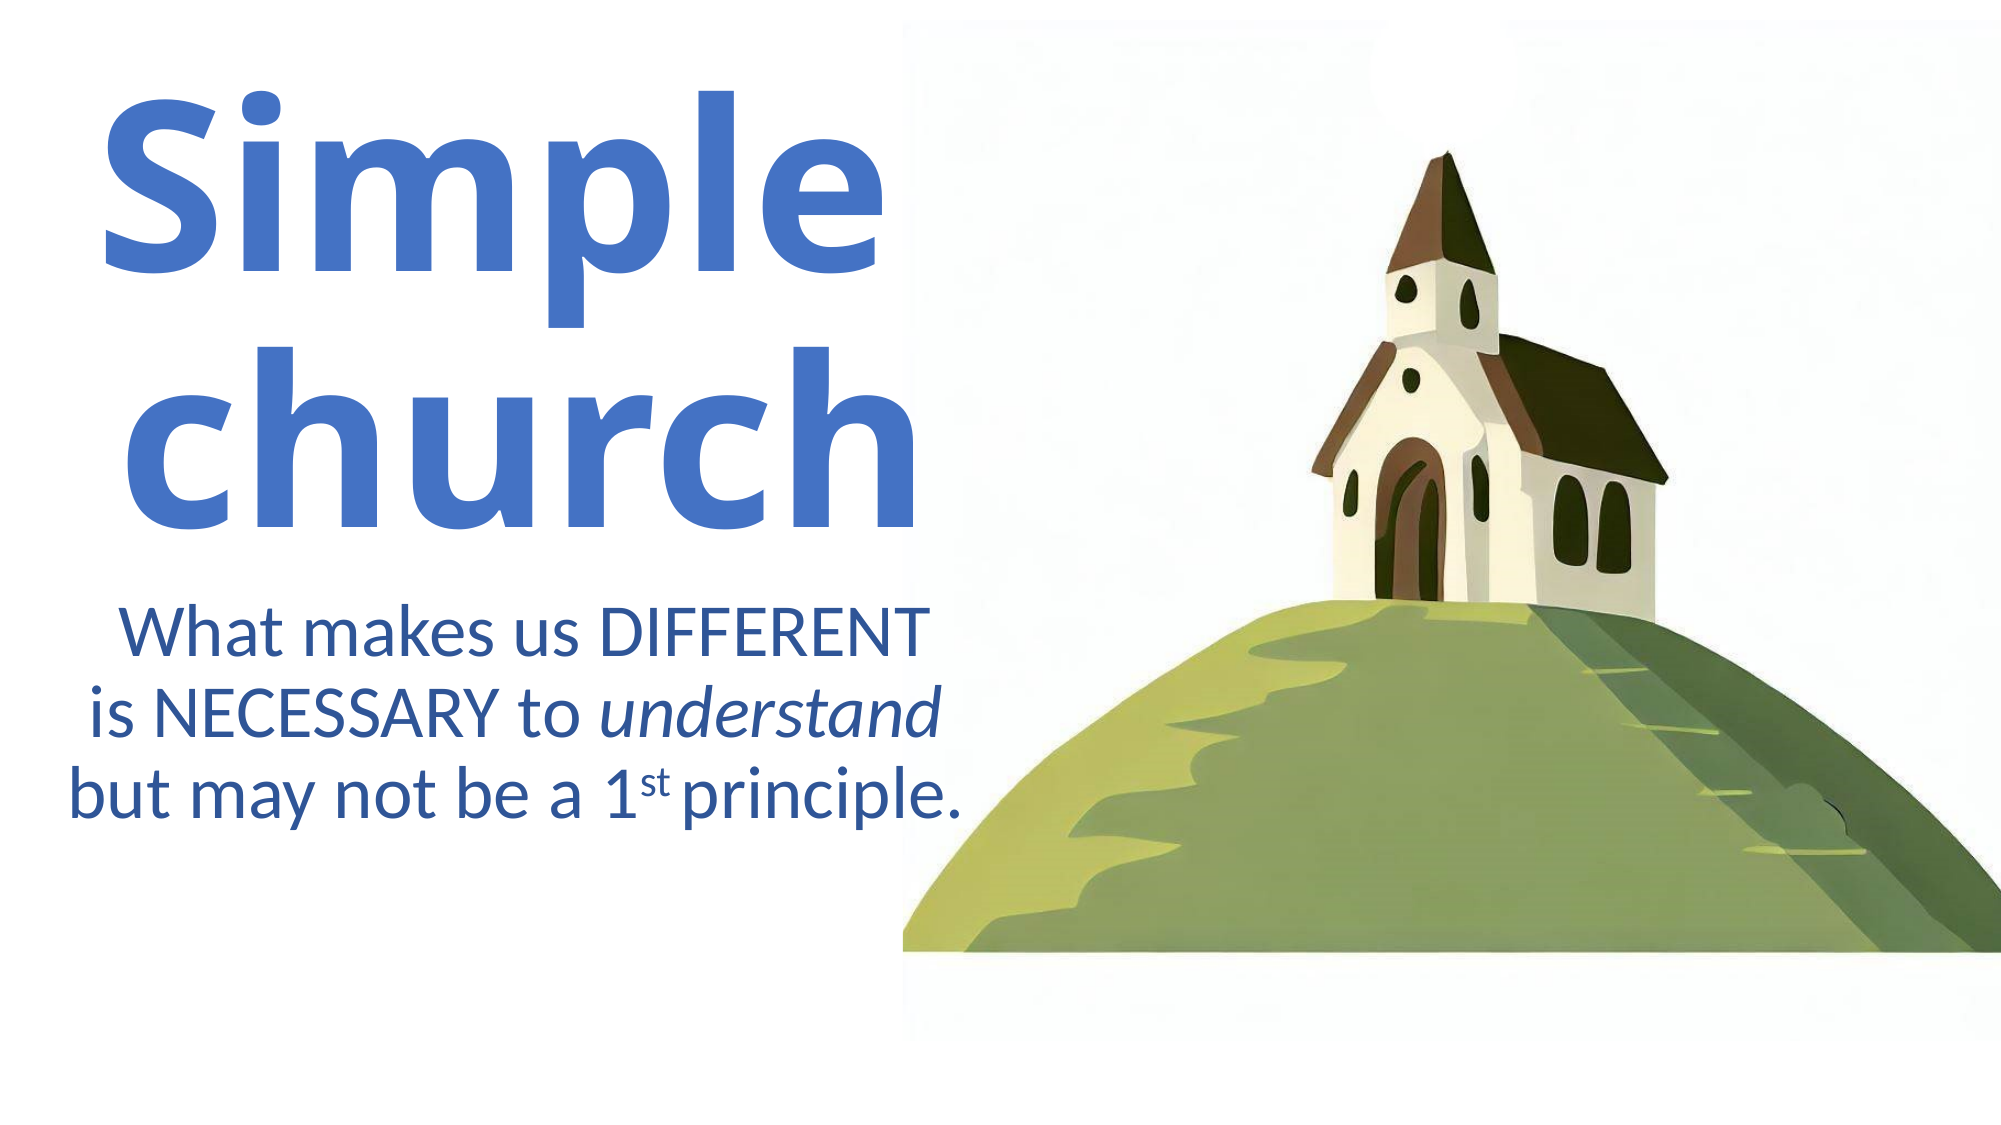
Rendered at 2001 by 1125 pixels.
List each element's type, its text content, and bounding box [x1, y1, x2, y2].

picture [902, 19, 2001, 1041]
subtitle What makes us DIFFERENT is NECESSARY to understand but may not be a 1st principle. [24, 584, 902, 913]
title Simple church [47, 57, 902, 587]
